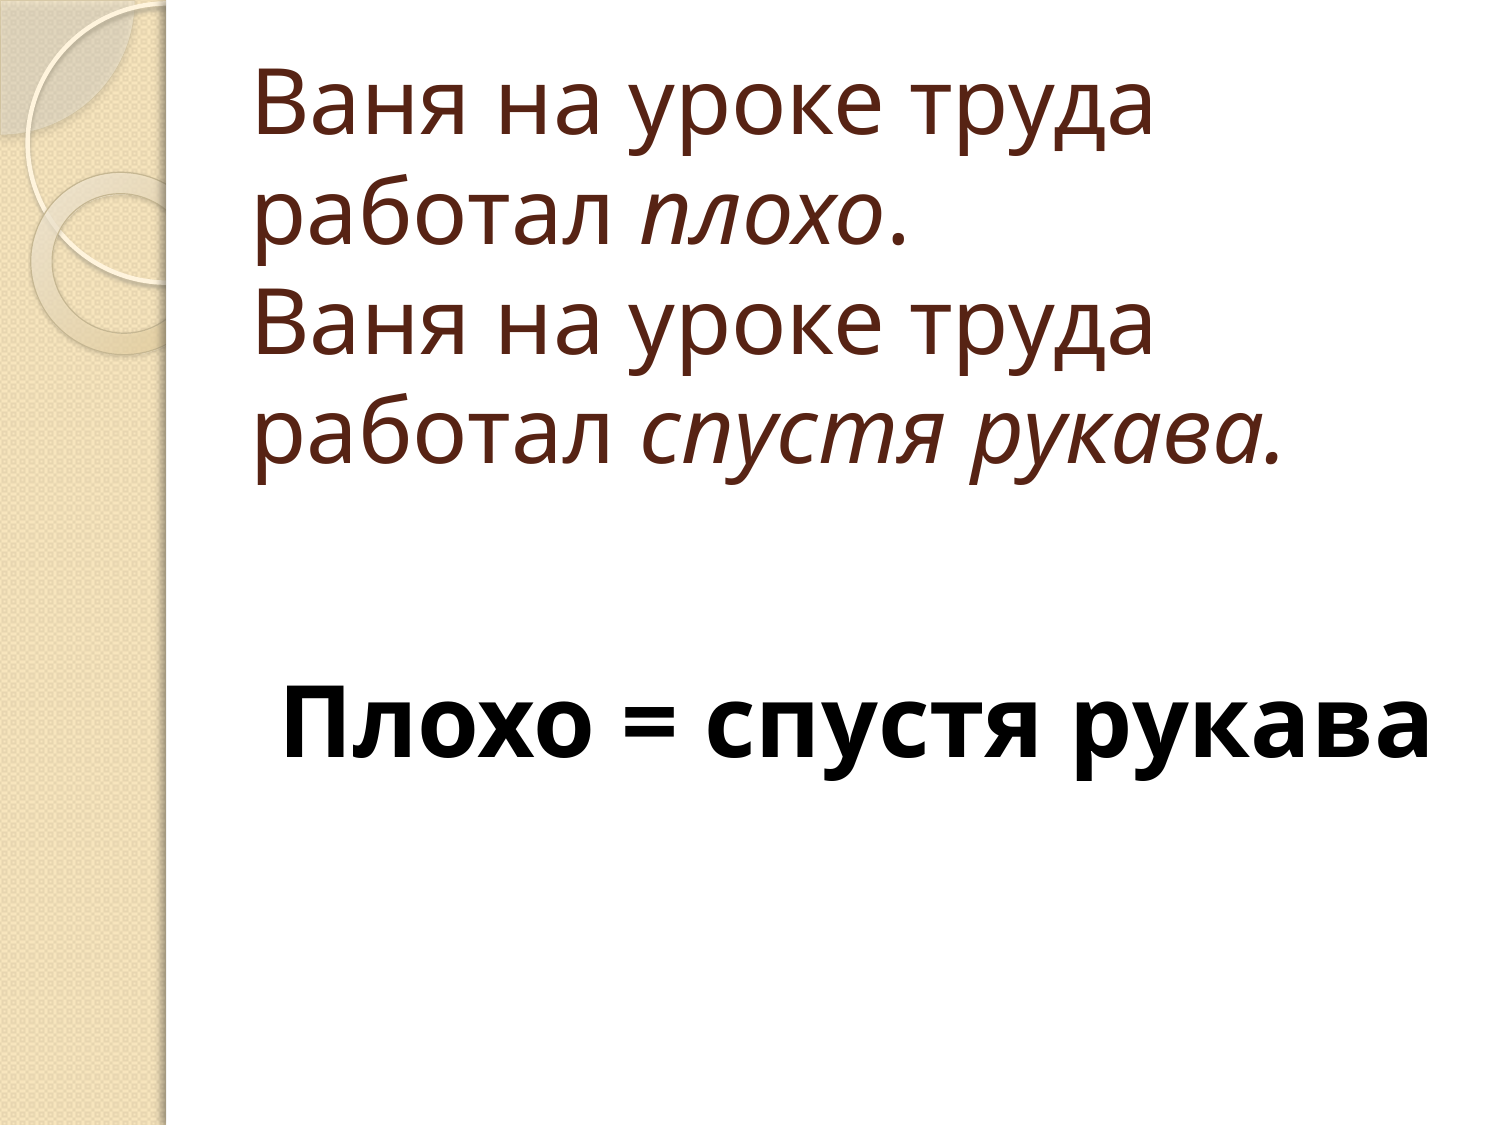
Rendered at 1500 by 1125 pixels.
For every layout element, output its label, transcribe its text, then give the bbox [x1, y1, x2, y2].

list Плохо = спустя рукава [235, 385, 1466, 1025]
title Ваня на уроке труда работал плохо. Ваня на уроке труда работал спустя рукава. [235, 45, 1466, 385]
